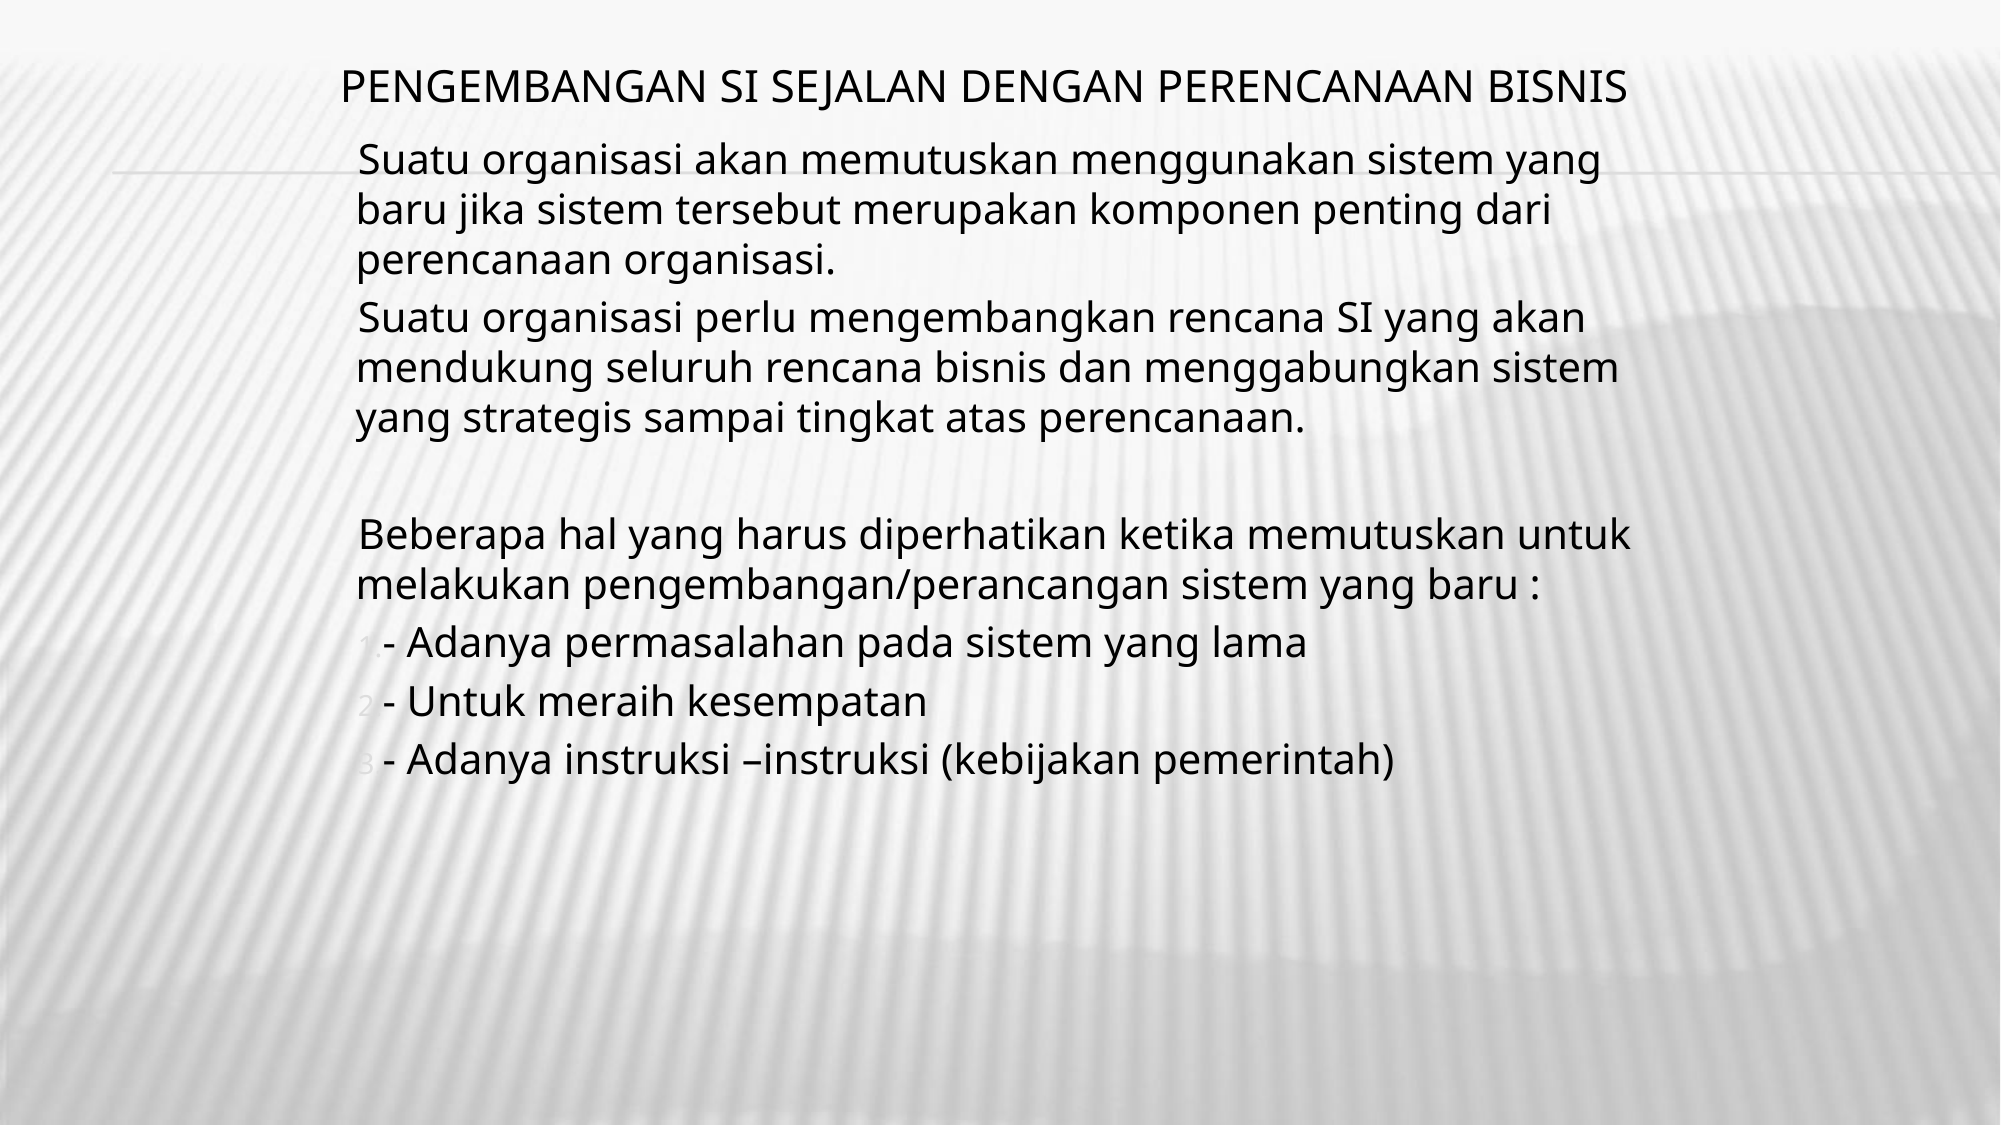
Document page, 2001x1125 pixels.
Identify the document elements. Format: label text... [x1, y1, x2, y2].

picture [0, 0, 2001, 1125]
title Pengembangan SI sejalan dengan perencanaan bisnis [324, 45, 1675, 125]
list Suatu organisasi akan memutuskan menggunakan sistem yang baru jika sistem tersebut merupakan komponen penting dari perencanaan organisasi. Suatu organisasi perlu mengembangkan rencana SI yang akan mendukung seluruh rencana bisnis dan menggabungkan sistem yang strategis sampai tingkat atas perencanaan. Beberapa hal yang harus diperhatikan ketika memutuskan untuk melakukan pengembangan/perancangan sistem yang baru : - Adanya permasalahan pada sistem yang lama - Untuk meraih kesempatan - Adanya instruksi –instruksi (kebijakan pemerintah) [324, 125, 1675, 986]
